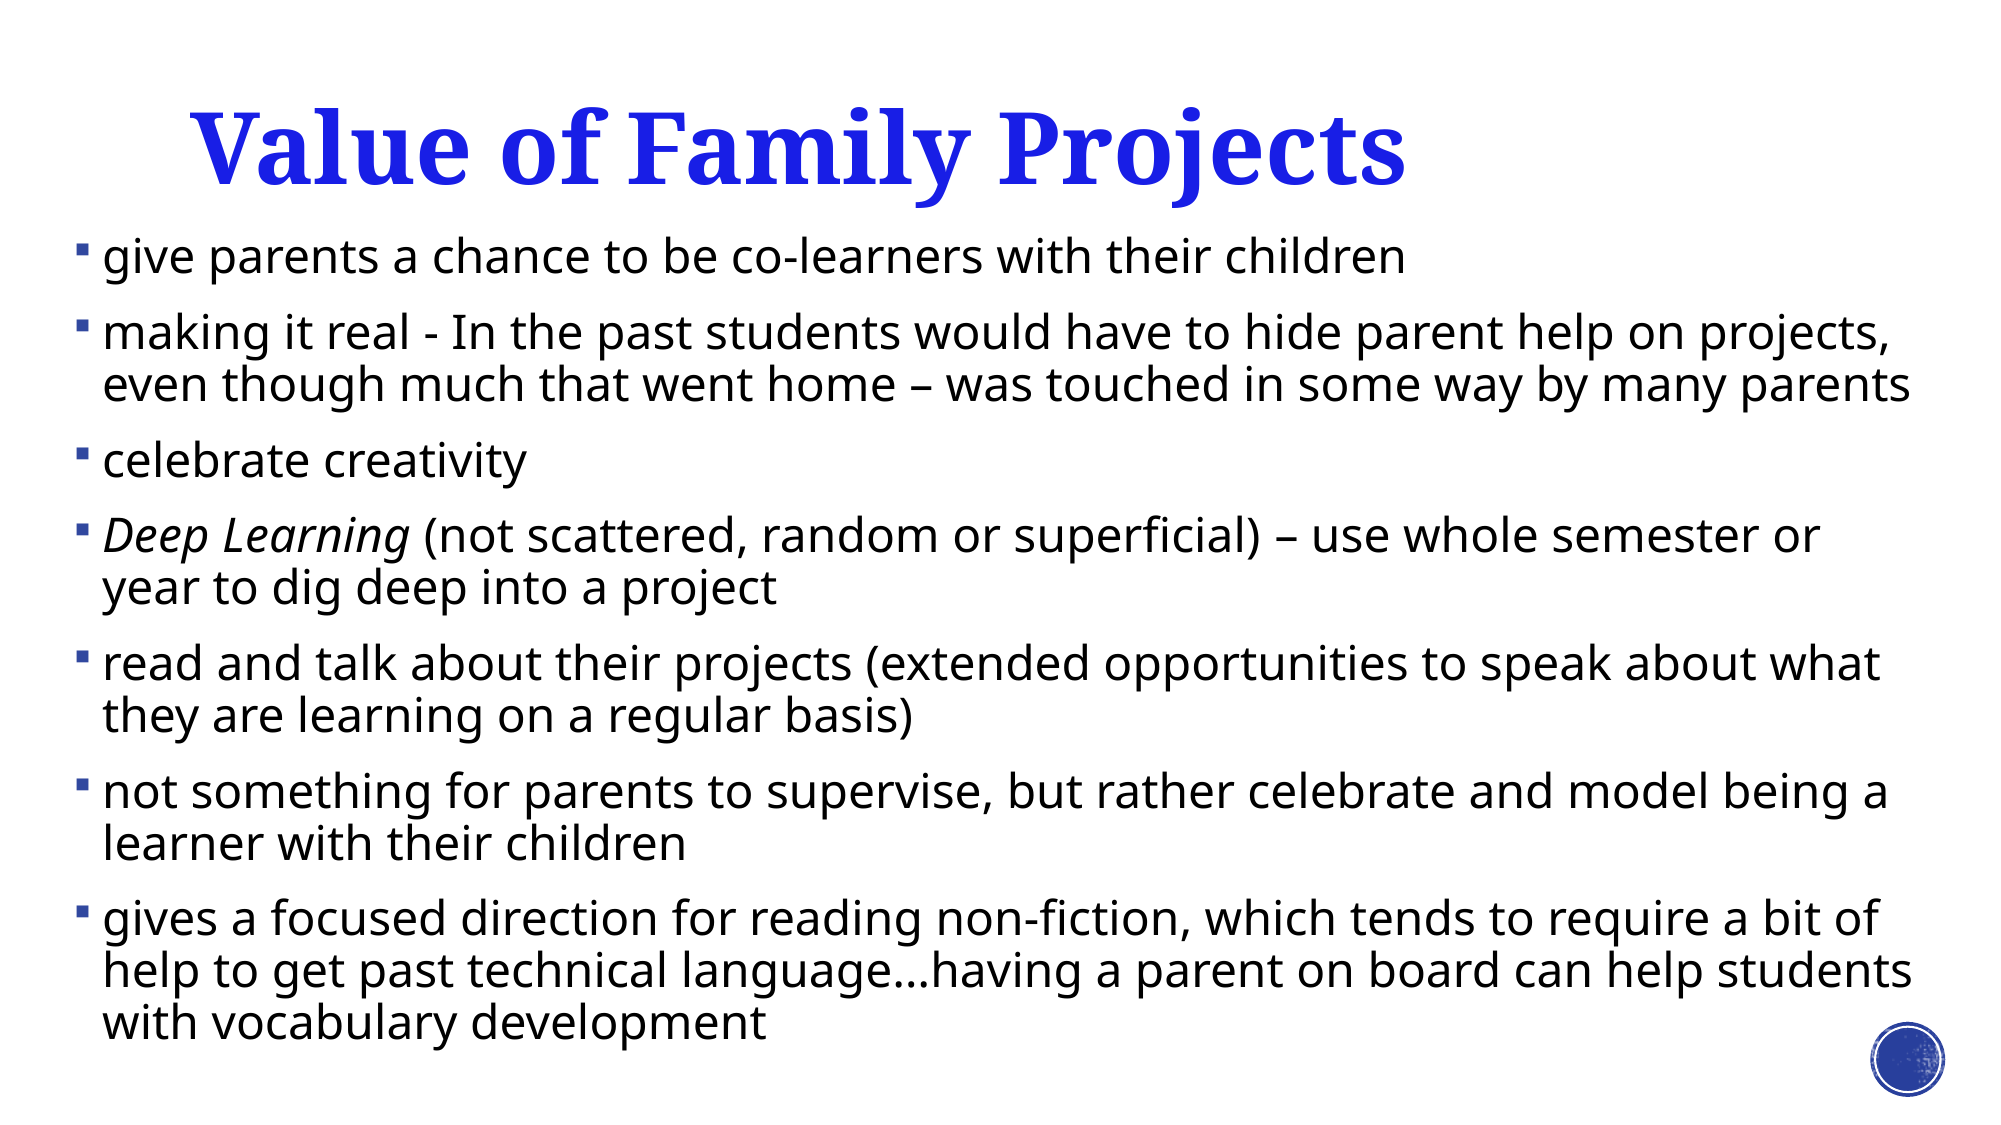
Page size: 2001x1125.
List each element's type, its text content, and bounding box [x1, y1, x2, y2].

title Value of Family Projects [175, 79, 1826, 224]
list give parents a chance to be co-learners with their children making it real - In the past students would have to hide parent help on projects, even though much that went home – was touched in some way by many parents celebrate creativity Deep Learning (not scattered, random or superficial) – use whole semester or year to dig deep into a project read and talk about their projects (extended opportunities to speak about what they are learning on a regular basis) not something for parents to supervise, but rather celebrate and model being a learner with their children gives a focused direction for reading non-fiction, which tends to require a bit of help to get past technical language…having a parent on board can help students with vocabulary development [58, 224, 1934, 1103]
